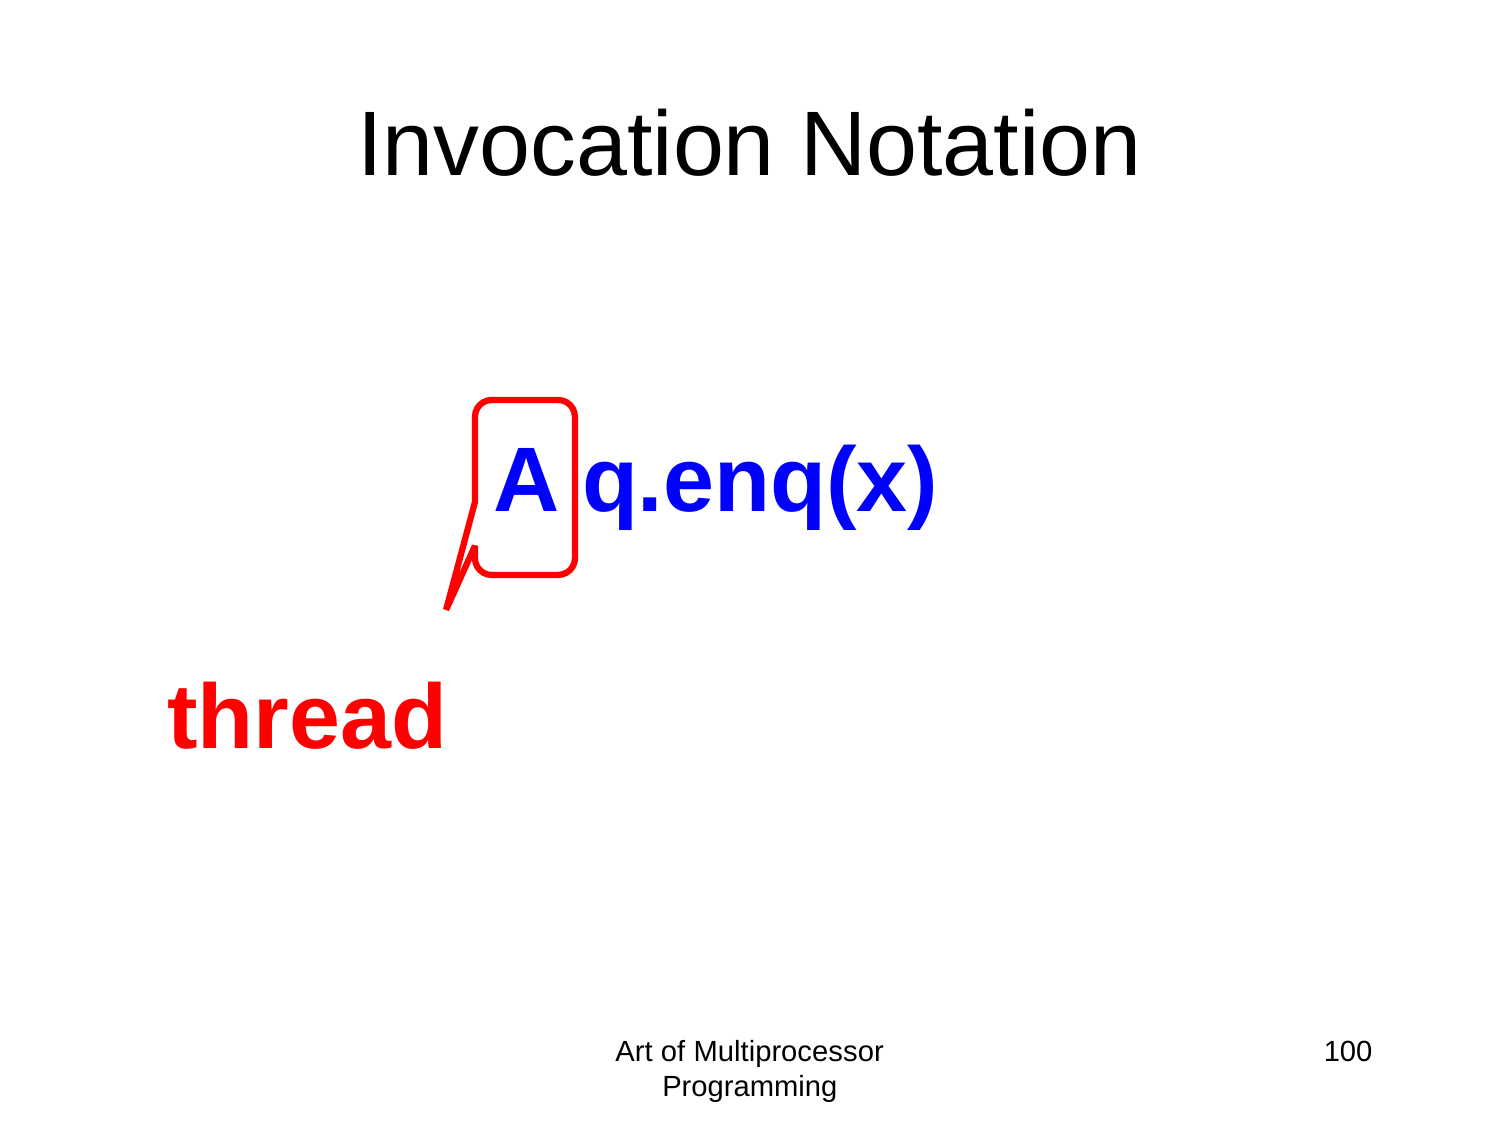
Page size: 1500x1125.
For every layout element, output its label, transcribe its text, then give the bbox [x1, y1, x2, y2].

title Invocation Notation [75, 45, 1425, 233]
footer Art of Multiprocessor Programming [512, 1024, 988, 1101]
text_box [150, 399, 576, 777]
slide_number 100 [1074, 1024, 1388, 1101]
text_box A q.enq(x) [580, 412, 954, 538]
